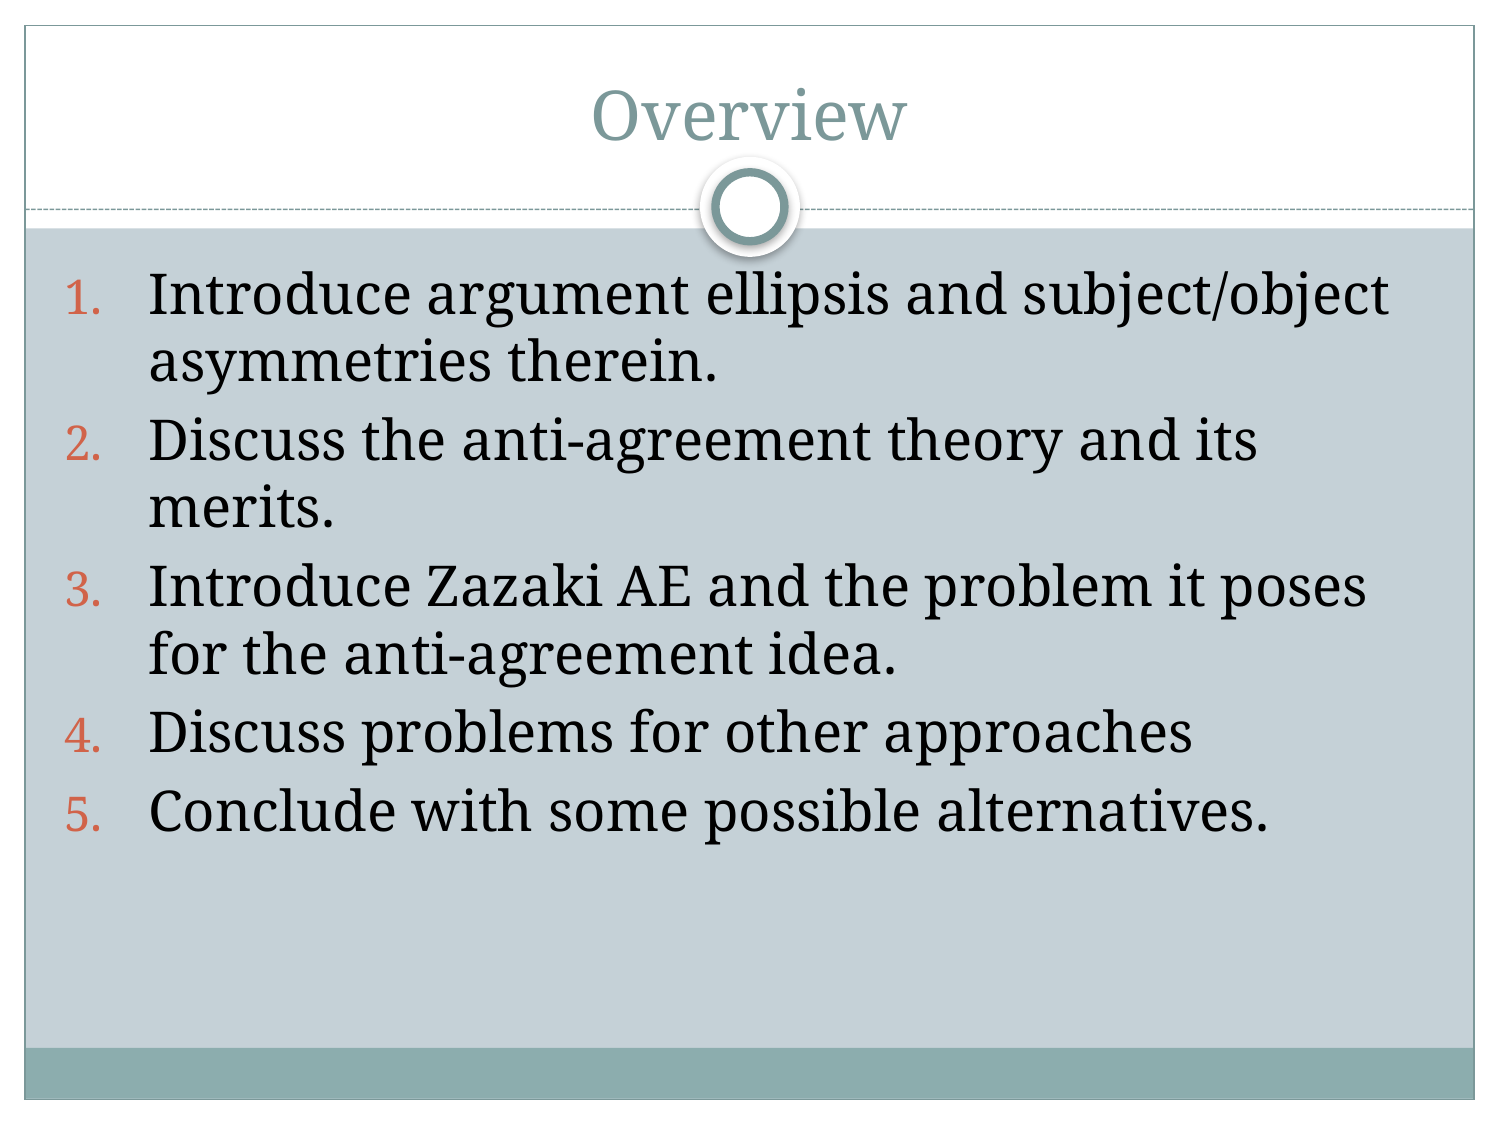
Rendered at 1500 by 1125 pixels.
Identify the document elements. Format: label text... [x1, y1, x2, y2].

title Overview [49, 37, 1450, 162]
list Introduce argument ellipsis and subject/object asymmetries therein. Discuss the anti-agreement theory and its merits. Introduce Zazaki AE and the problem it poses for the anti-agreement idea. Discuss problems for other approaches Conclude with some possible alternatives. [49, 250, 1445, 1001]
